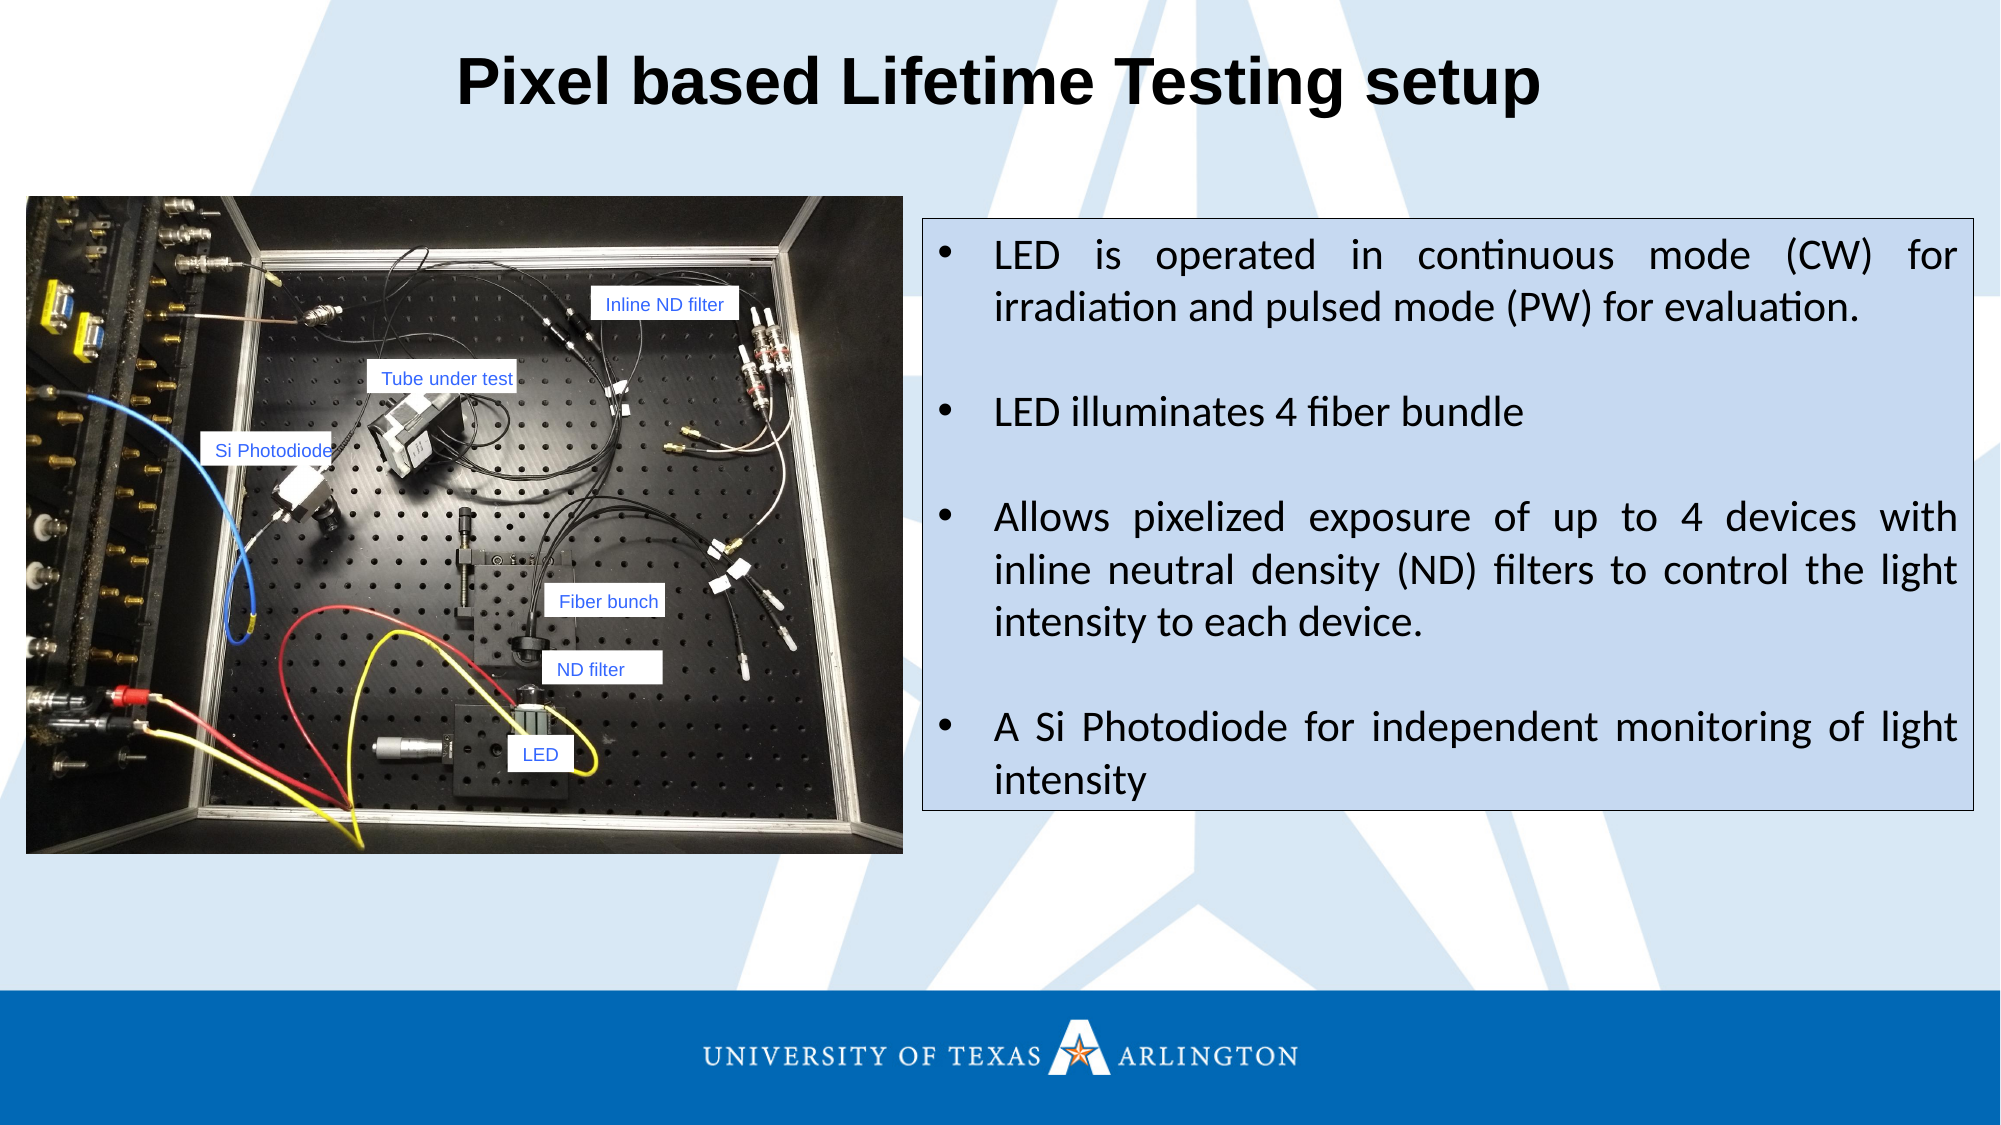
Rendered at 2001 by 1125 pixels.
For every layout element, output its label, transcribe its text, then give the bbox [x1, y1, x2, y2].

text_box LED is operated in continuous mode (CW) for irradiation and pulsed mode (PW) for evaluation. LED illuminates 4 fiber bundle Allows pixelized exposure of up to 4 devices with inline neutral density (ND) filters to control the light intensity to each device. A Si Photodiode for independent monitoring of light intensity [922, 218, 1974, 811]
picture [0, 0, 2001, 1125]
title Pixel based Lifetime Testing setup [137, 0, 1863, 187]
